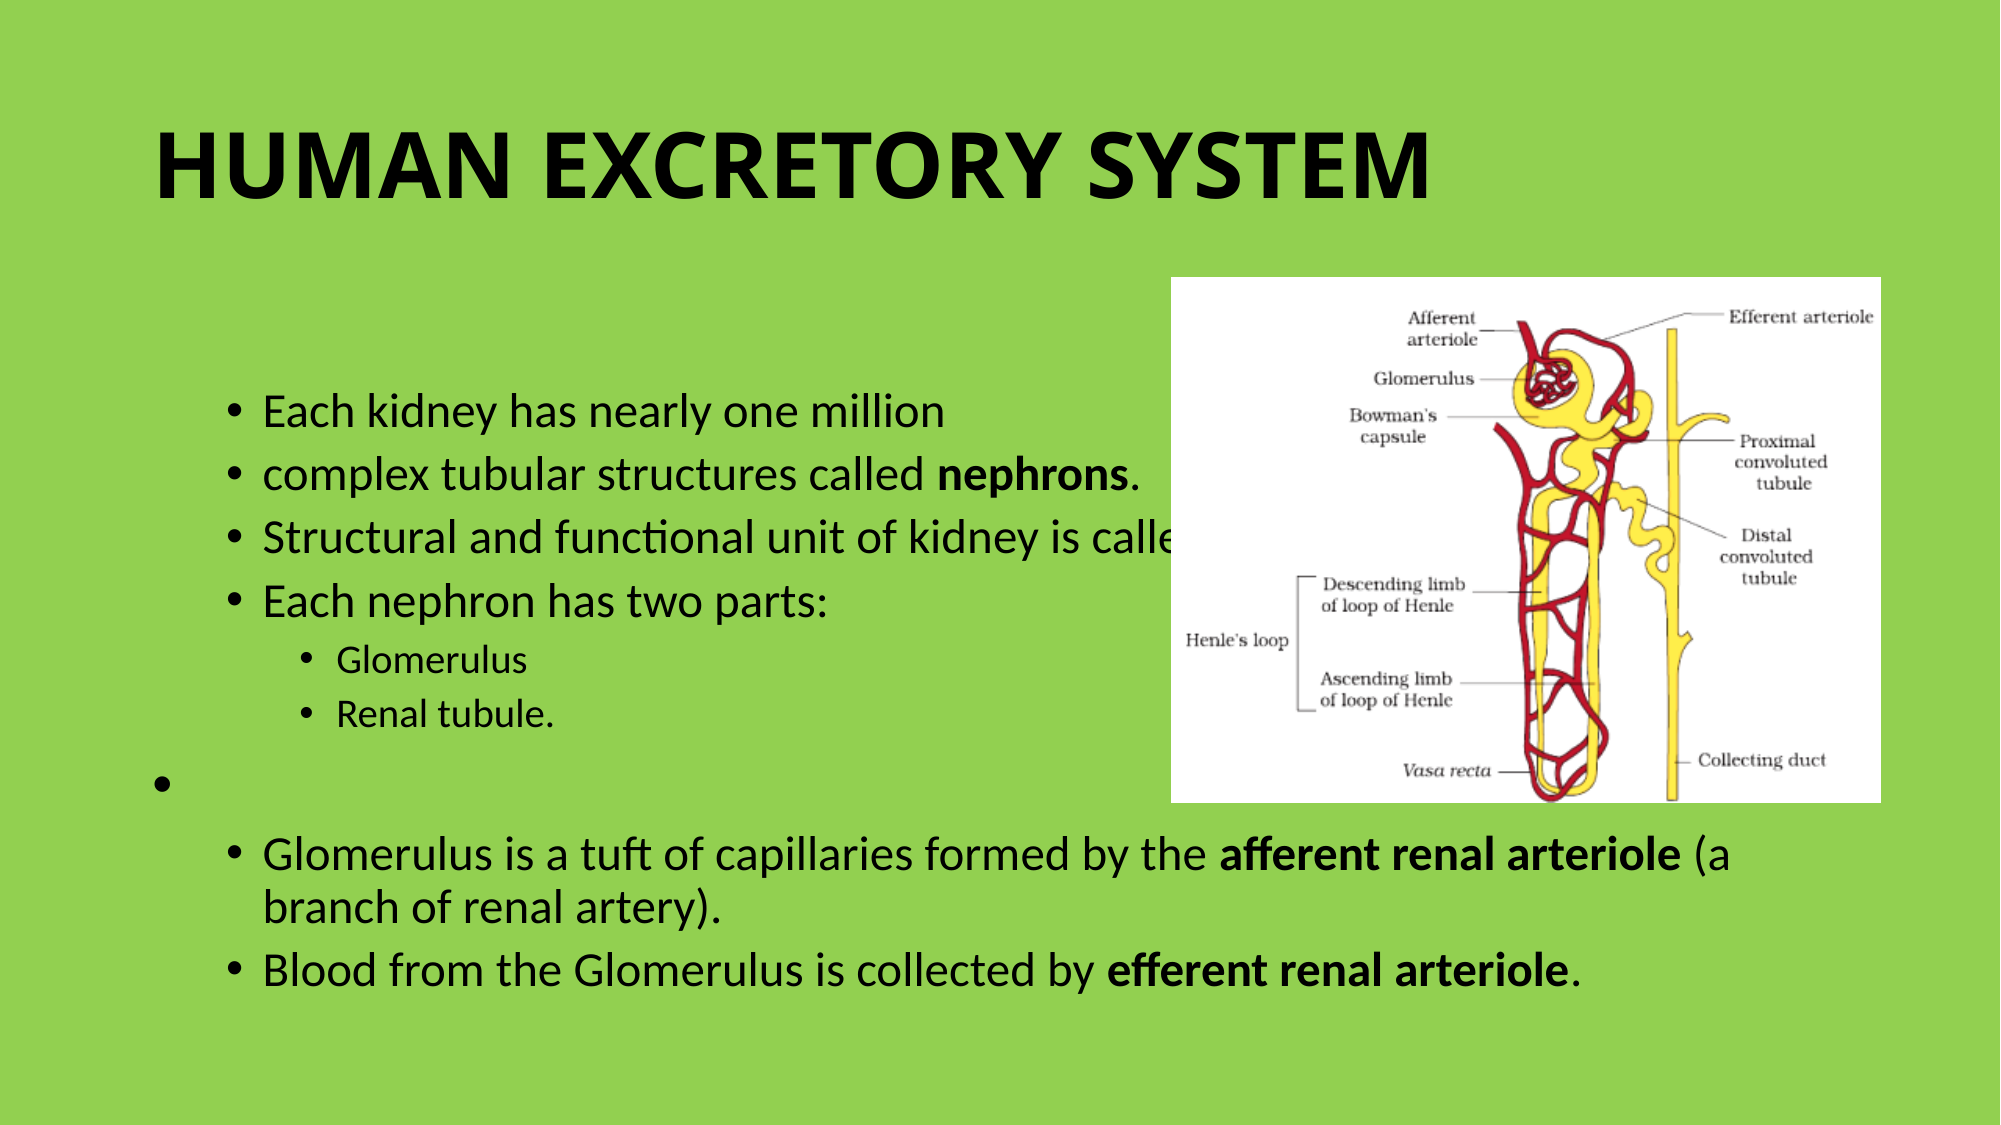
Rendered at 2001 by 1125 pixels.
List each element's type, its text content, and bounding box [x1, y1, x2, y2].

title HUMAN EXCRETORY SYSTEM [137, 59, 1863, 278]
list Each kidney has nearly one million complex tubular structures called nephrons. Structural and functional unit of kidney is called nephron or uriniferous tubule. Each nephron has two parts: Glomerulus Renal tubule. Glomerulus is a tuft of capillaries formed by the afferent renal arteriole (a branch of renal artery). Blood from the Glomerulus is collected by efferent renal arteriole. [137, 299, 1863, 1014]
picture [1171, 277, 1881, 803]
